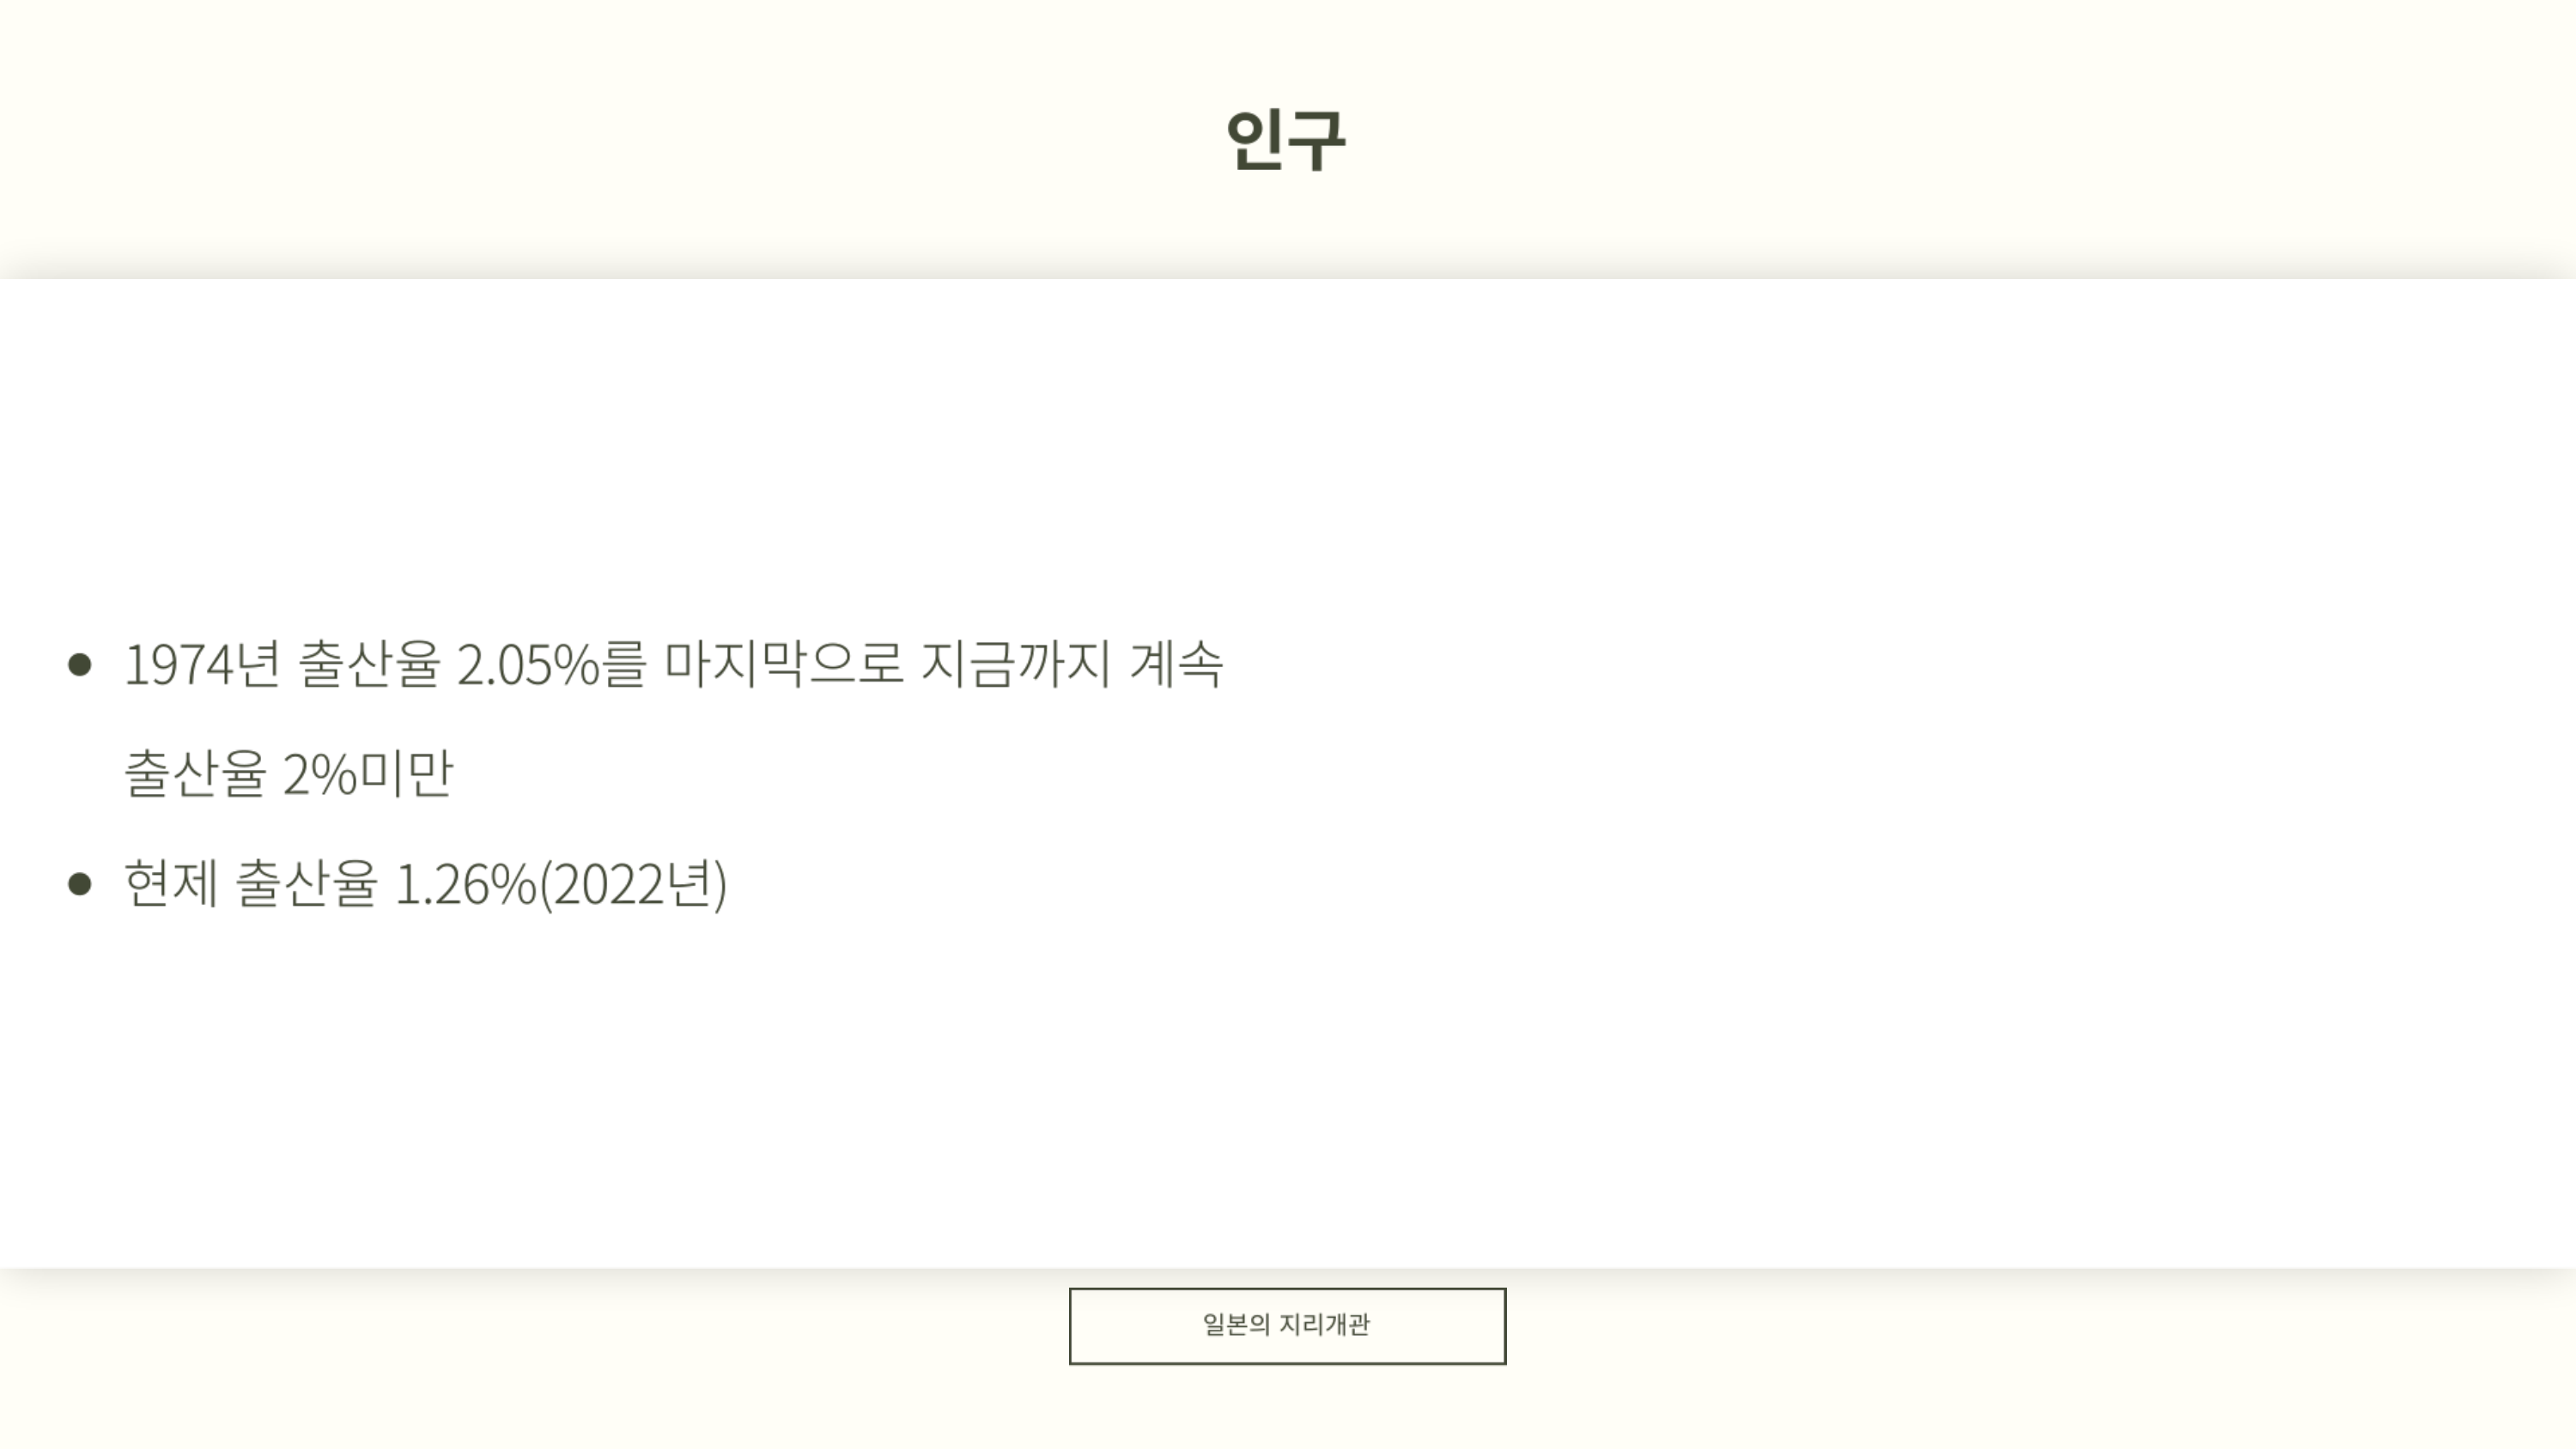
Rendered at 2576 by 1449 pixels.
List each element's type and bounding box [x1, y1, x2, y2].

picture [0, 1270, 2576, 1449]
text_box [1068, 1288, 1507, 1297]
text_box [0, 279, 2576, 1270]
picture [0, 0, 2576, 279]
picture [33, 605, 1297, 976]
